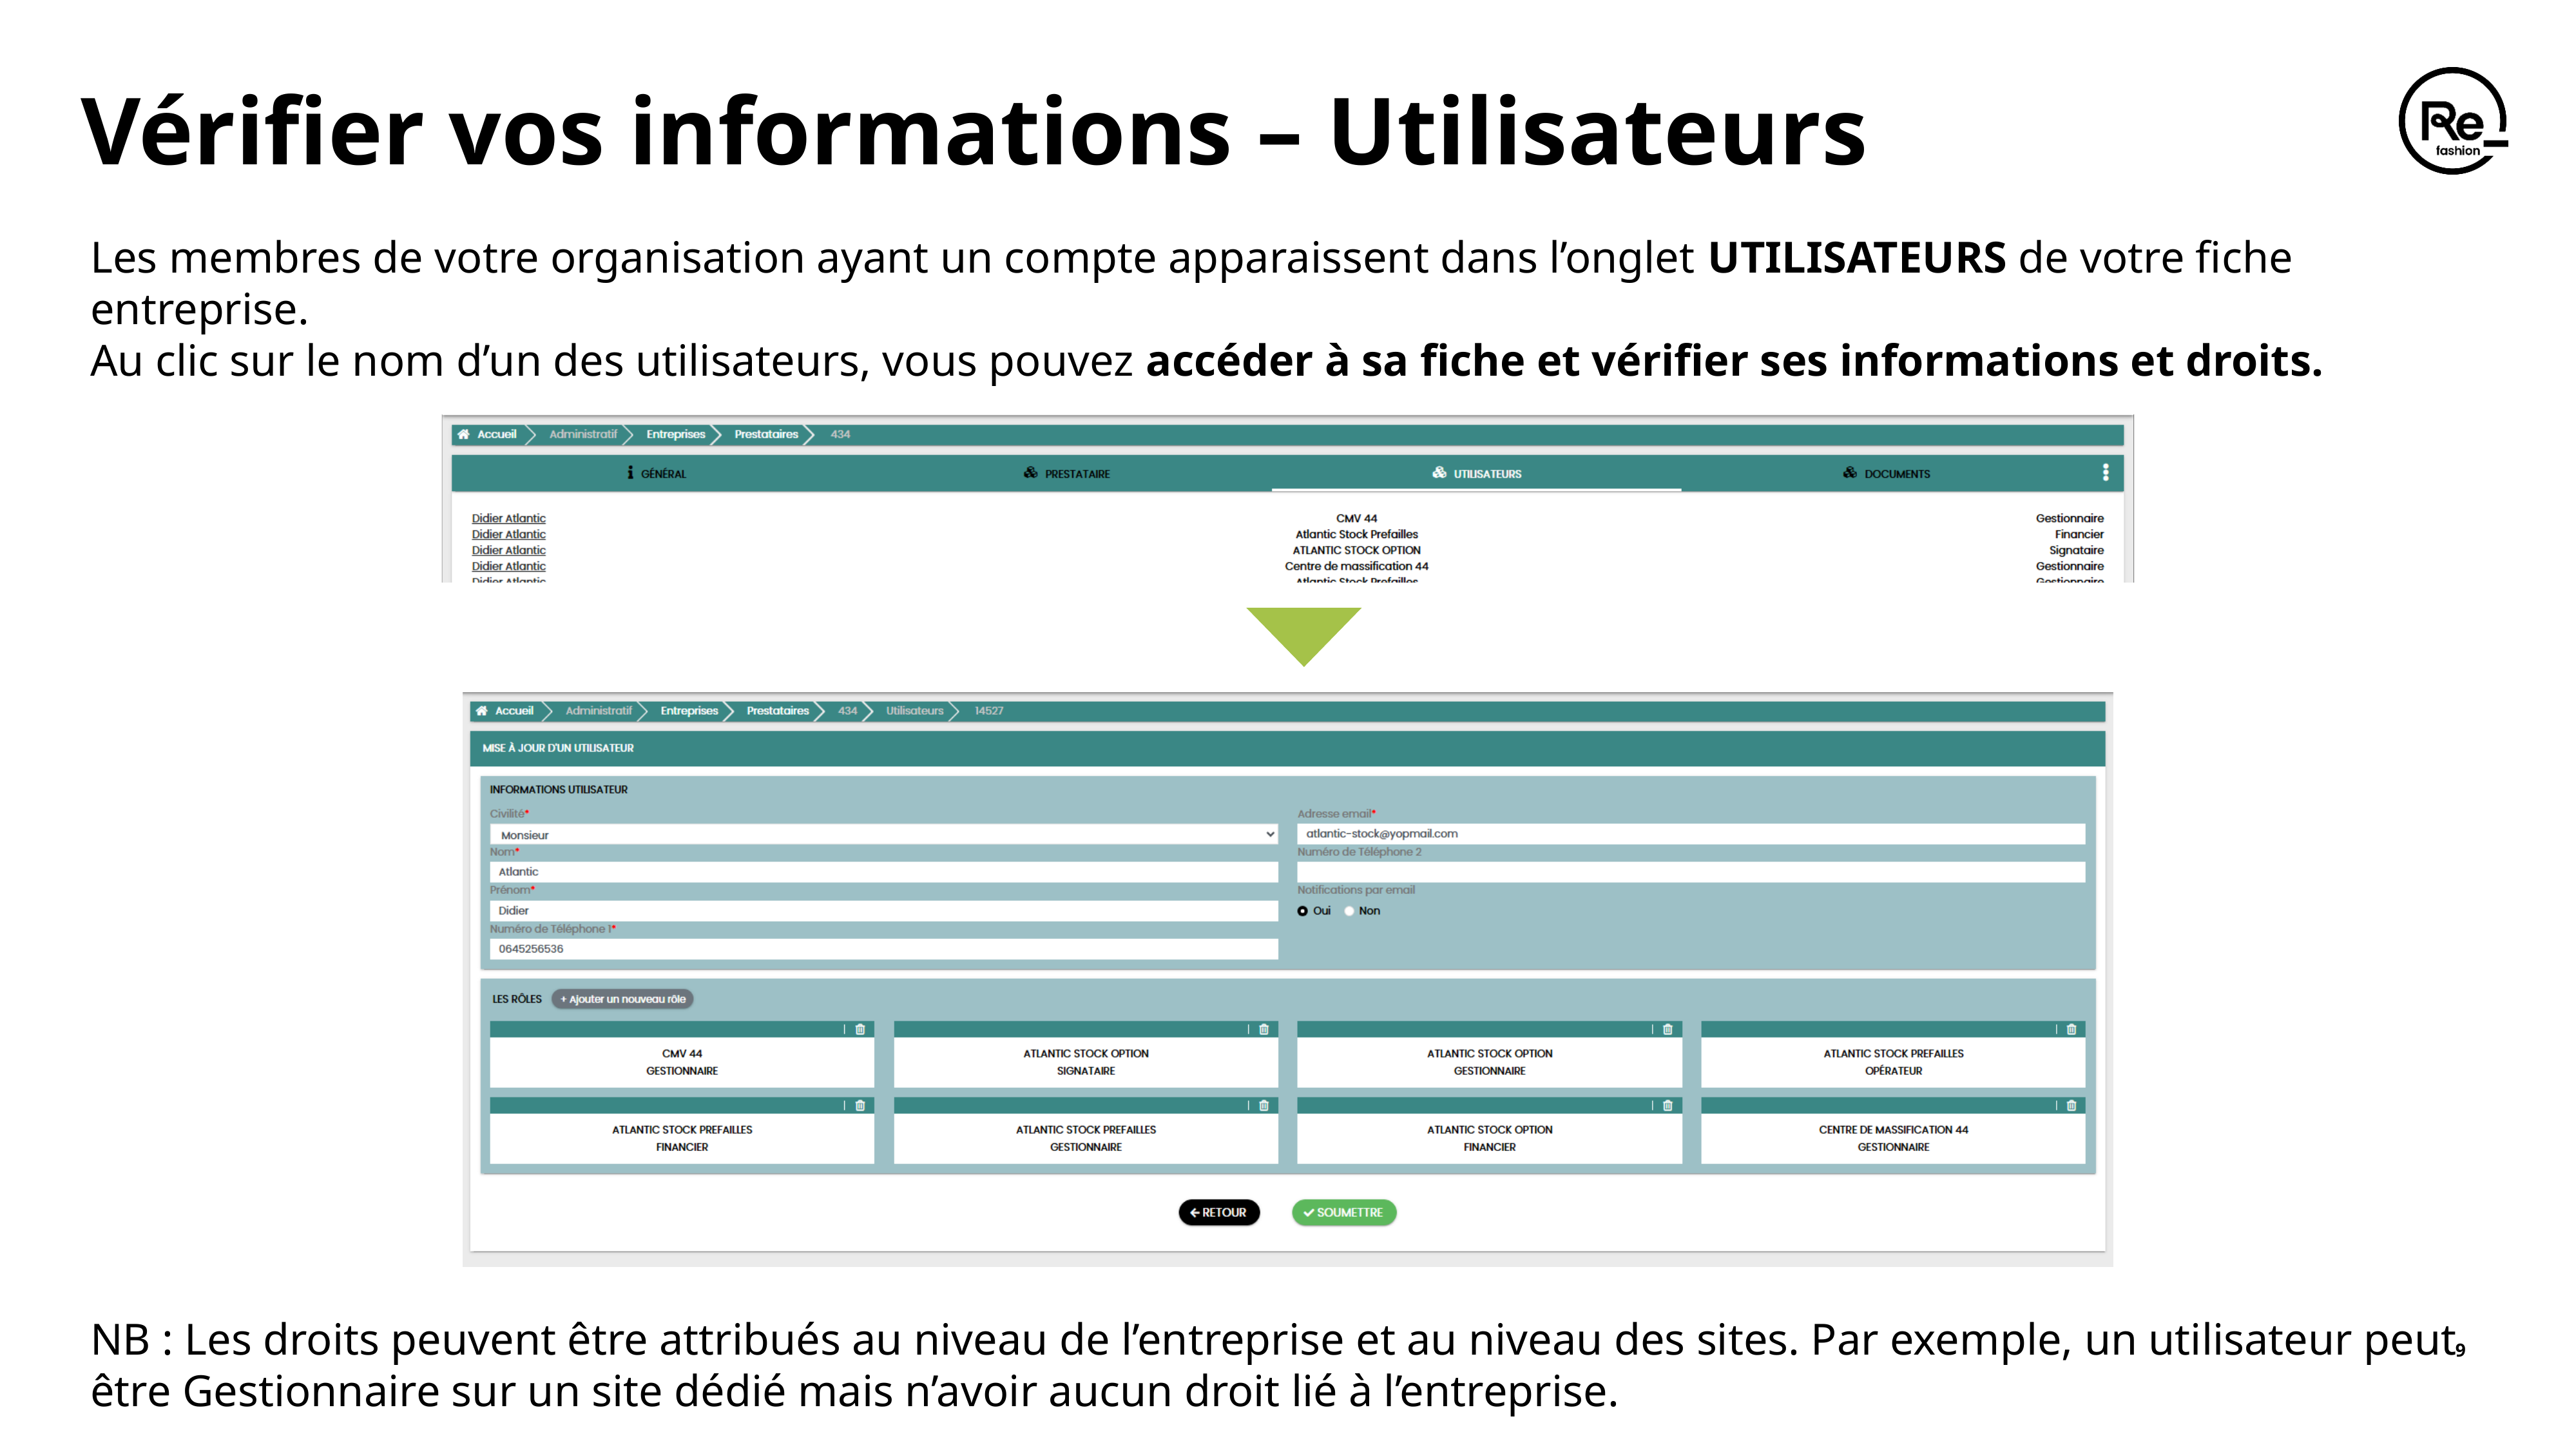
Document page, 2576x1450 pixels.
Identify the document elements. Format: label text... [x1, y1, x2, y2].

text_box [1244, 607, 1363, 668]
list Vérifier vos informations – Utilisateurs [81, 72, 2322, 225]
picture [463, 692, 2113, 1267]
text_box Les membres de votre organisation ayant un compte apparaissent dans l’onglet UTILISATEURS de votre fiche entreprise. Au clic sur le nom d’un des utilisateurs, vous pouvez accéder à sa fiche et vérifier ses informations et droits. NB : Les droits peuvent être attribués au niveau de l’entreprise et au niveau des sites. Par exemple, un utilisateur peut être Gestionnaire sur un site dédié mais n’avoir aucun droit lié à l’entreprise. [81, 225, 2509, 1420]
picture [2399, 67, 2508, 175]
picture [441, 414, 2135, 583]
